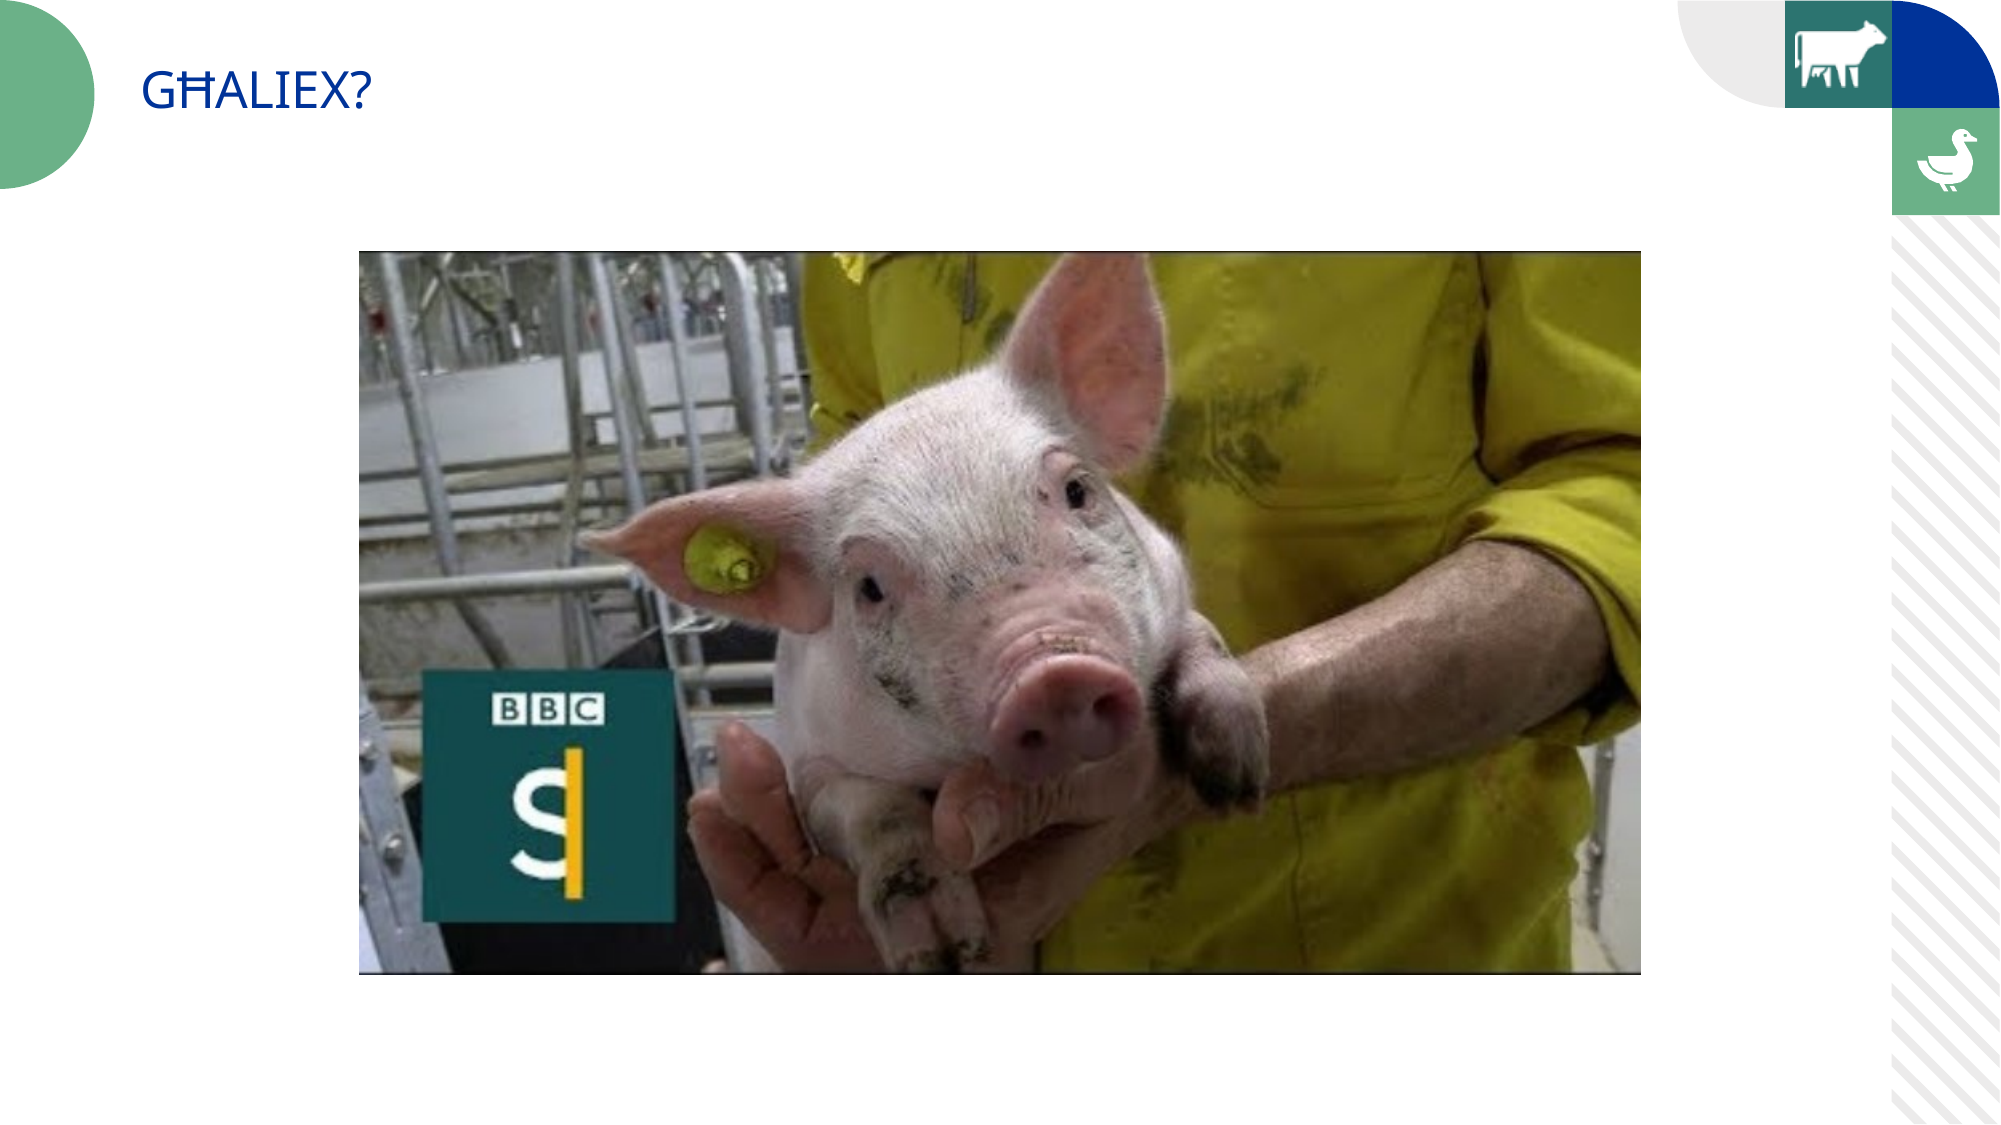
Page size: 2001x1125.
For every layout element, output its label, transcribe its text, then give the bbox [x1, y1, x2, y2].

list GĦALIEX? [125, 50, 1678, 129]
picture [1795, 20, 1888, 88]
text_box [358, 250, 1641, 975]
